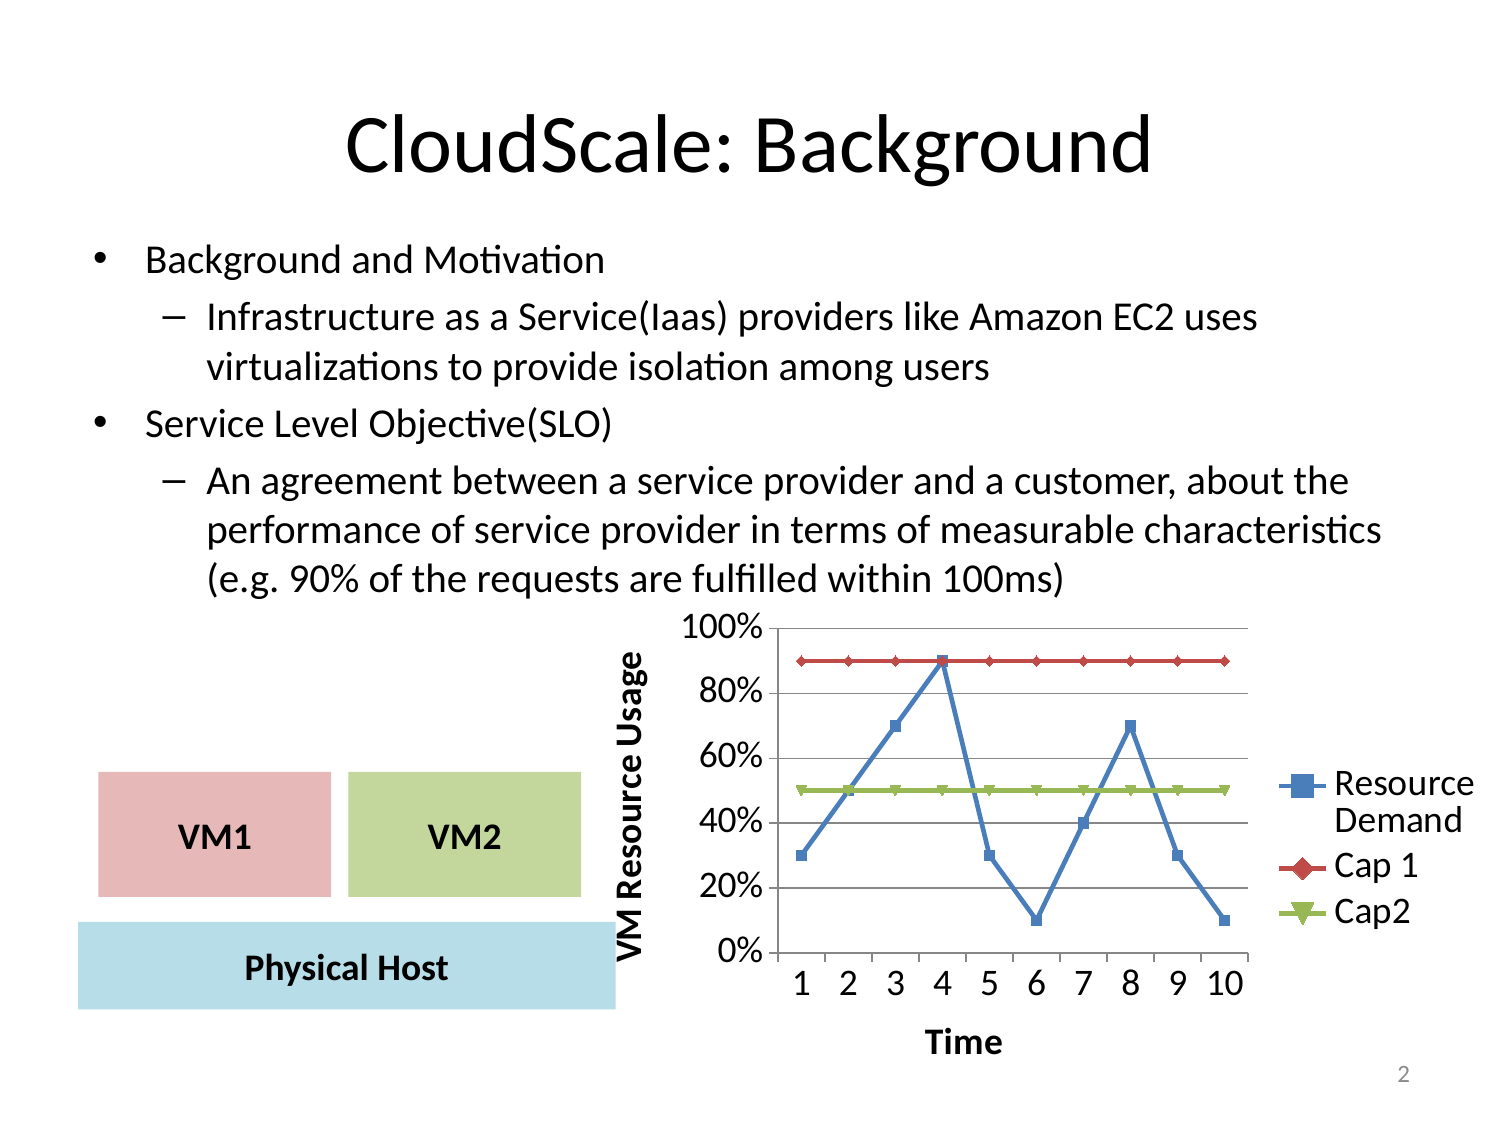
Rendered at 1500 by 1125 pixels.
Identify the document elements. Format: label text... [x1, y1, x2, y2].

list Background and Motivation Infrastructure as a Service(Iaas) providers like Amazon EC2 uses virtualizations to provide isolation among users Service Level Objective(SLO) An agreement between a service provider and a customer, about the performance of service provider in terms of measurable characteristics (e.g. 90% of the requests are fulfilled within 100ms) [78, 224, 1450, 613]
text_box VM1 [96, 770, 333, 899]
text_box Physical Host [76, 920, 569, 1011]
text_box VM2 [346, 770, 569, 899]
chart [574, 599, 1500, 1101]
title CloudScale: Background [75, 45, 1425, 233]
